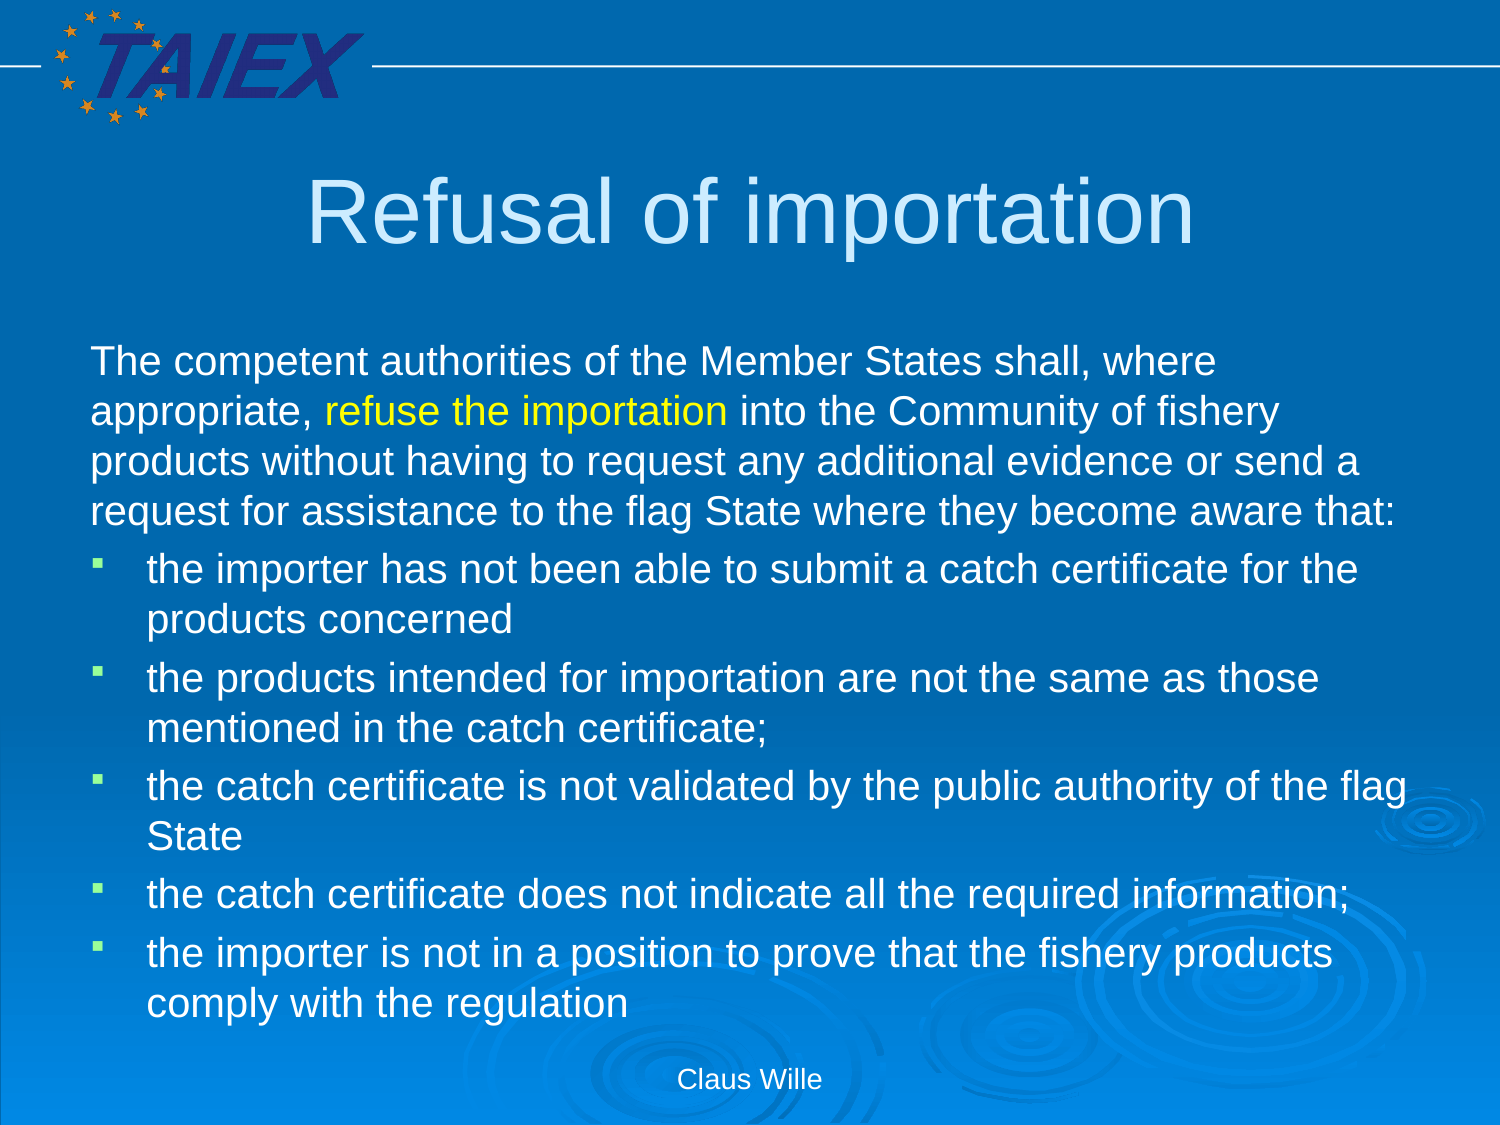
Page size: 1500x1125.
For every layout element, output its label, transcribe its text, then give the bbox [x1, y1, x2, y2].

footer Claus Wille [512, 1024, 988, 1103]
list The competent authorities of the Member States shall, where appropriate, refuse the importation into the Community of fishery products without having to request any additional evidence or send a request for assistance to the flag State where they become aware that: the importer has not been able to submit a catch certificate for the products concerned the products intended for importation are not the same as those mentioned in the catch certificate; the catch certificate is not validated by the public authority of the flag State the catch certificate does not indicate all the required information; the importer is not in a position to prove that the fishery products comply with the regulation [74, 326, 1426, 1006]
title Refusal of importation [76, 113, 1428, 301]
picture [53, 0, 366, 133]
